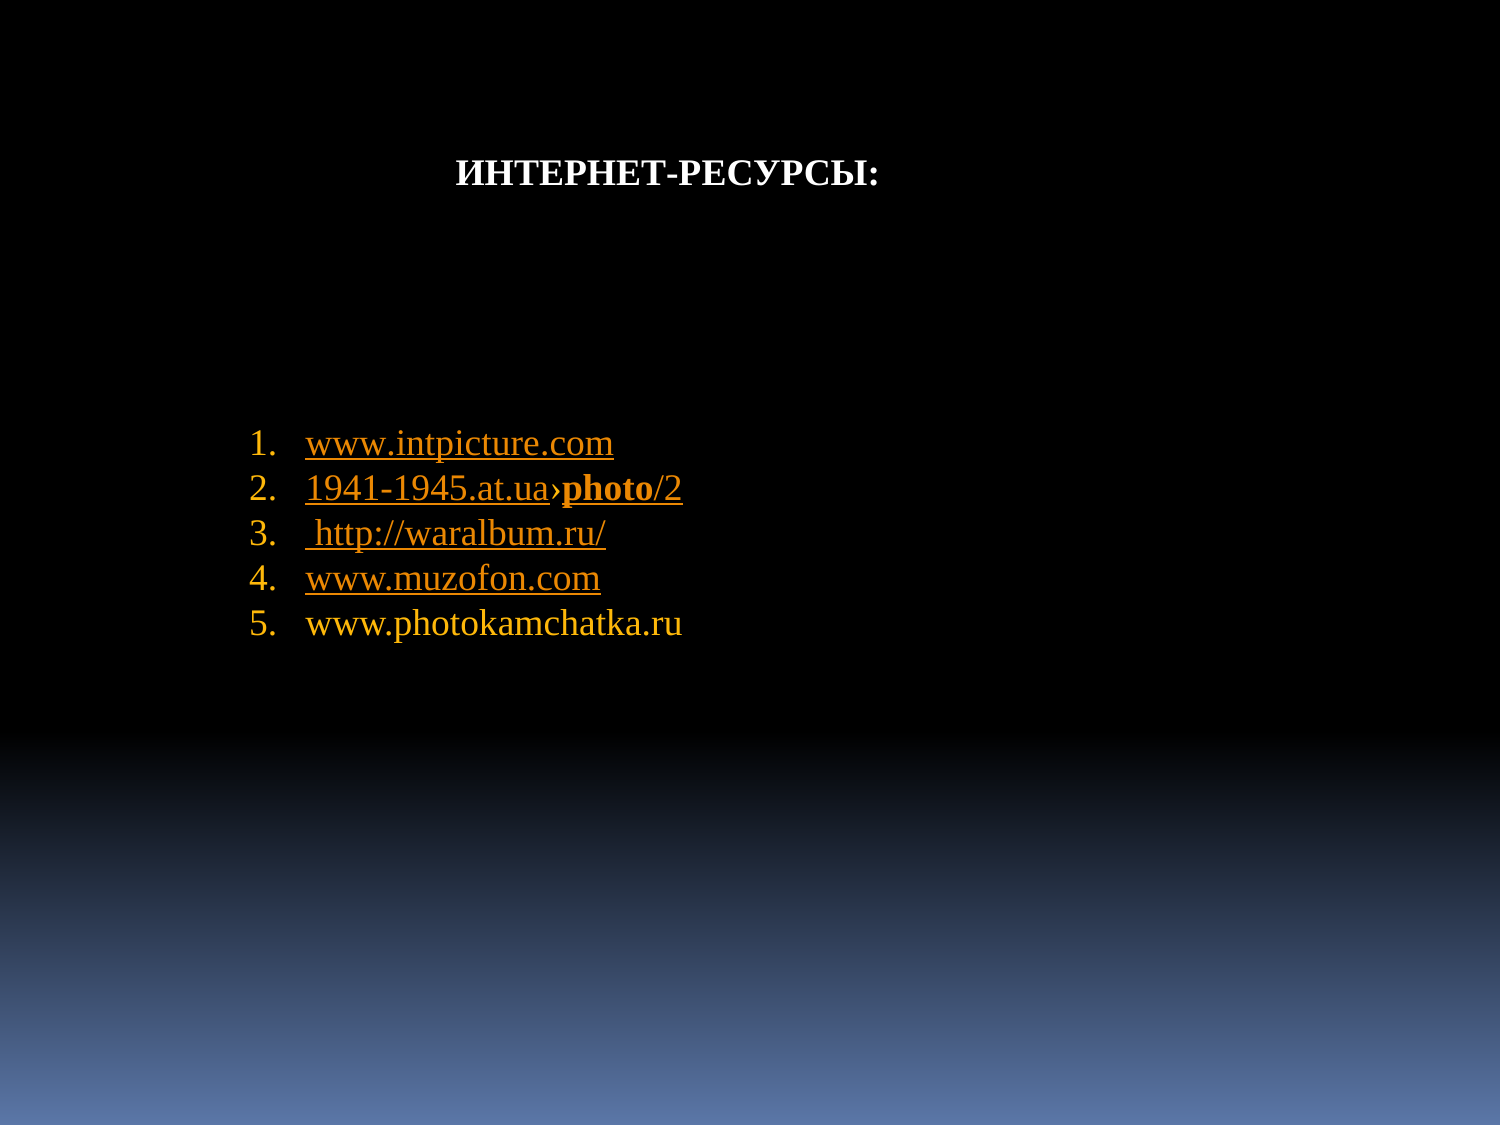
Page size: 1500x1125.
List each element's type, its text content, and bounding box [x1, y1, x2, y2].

text_box ИНТЕРНЕТ-РЕСУРСЫ: www.intpicture.com 1941-1945.at.ua›photo/2 http://waralbum.ru/ www.muzofon.com www.photokamchatka.ru [234, 140, 1102, 741]
